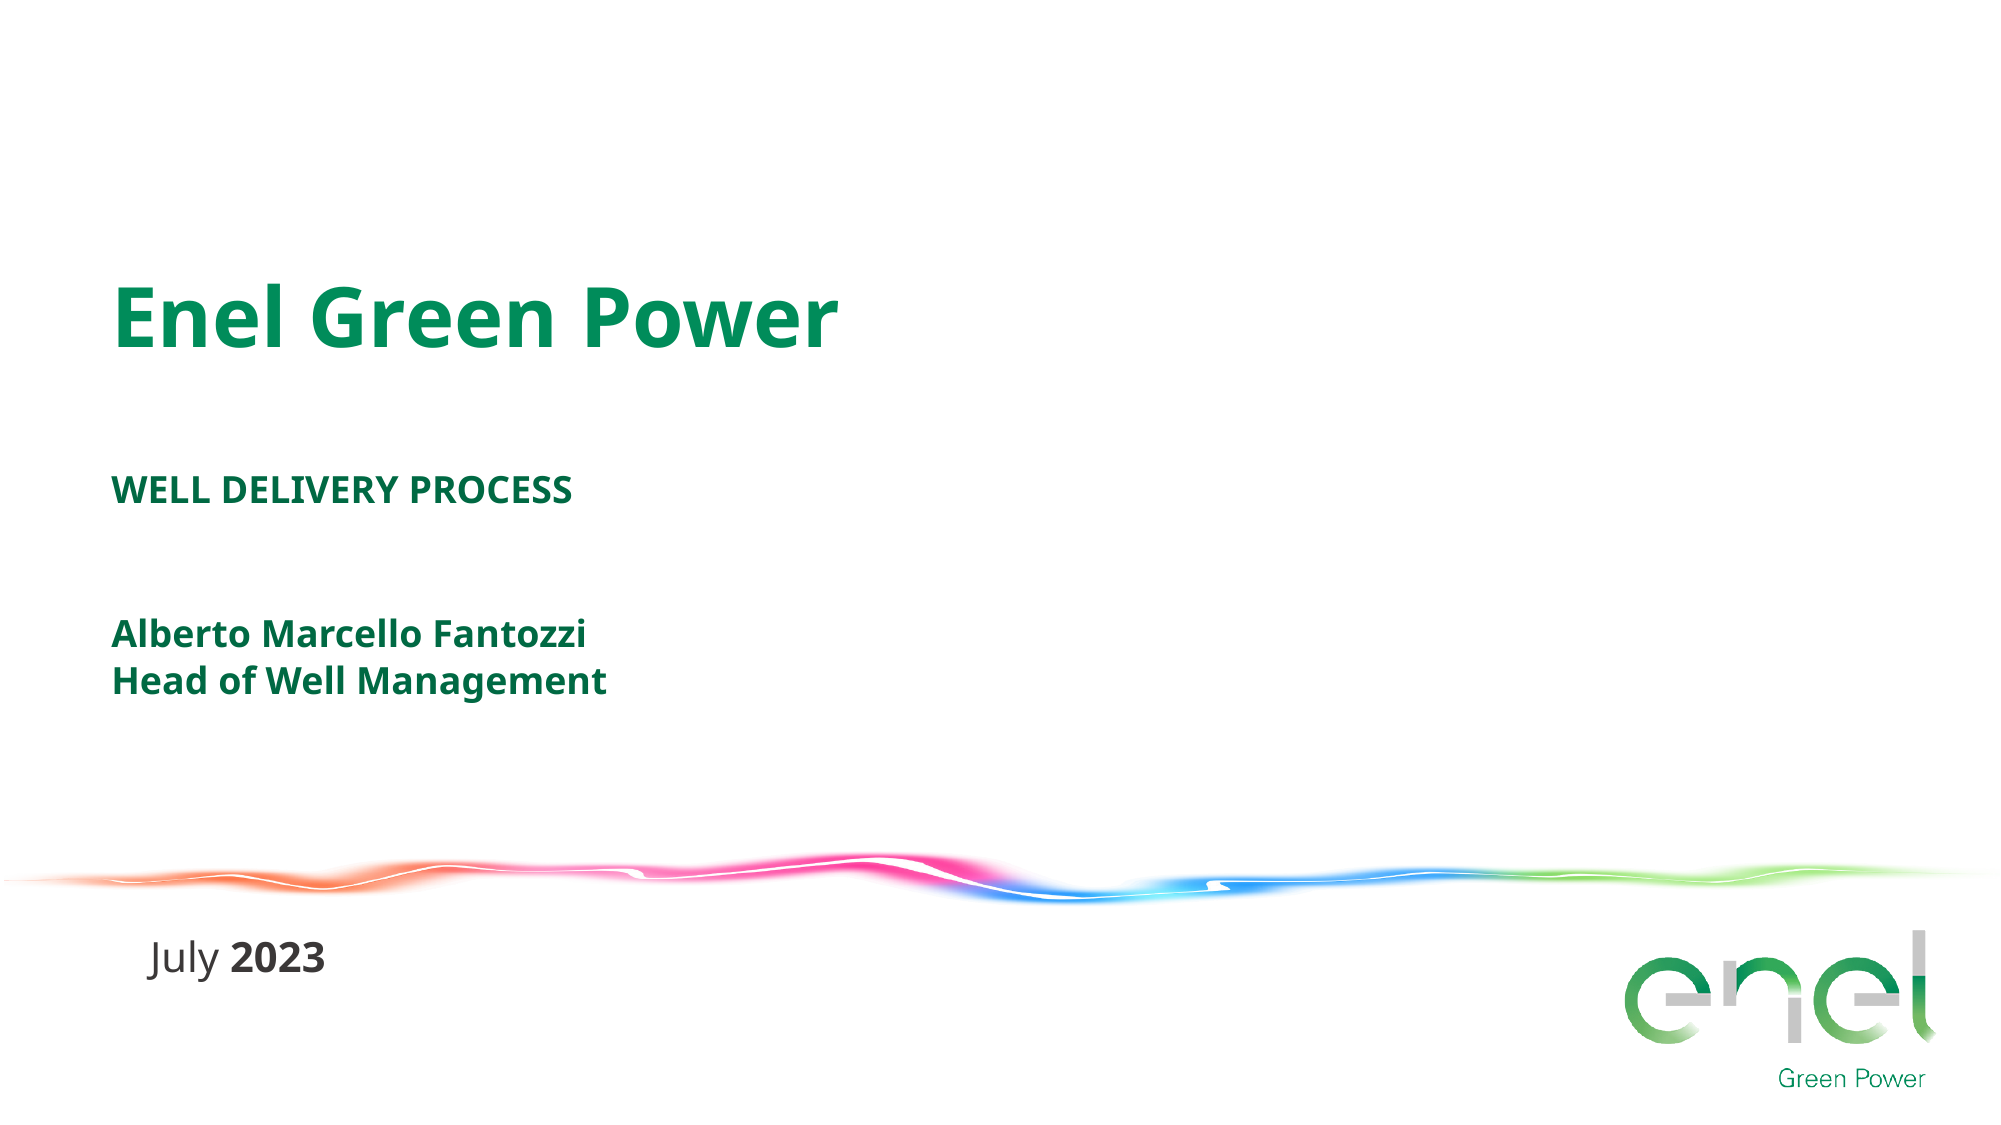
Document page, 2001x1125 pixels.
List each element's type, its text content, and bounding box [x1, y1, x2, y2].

picture [4, 784, 2000, 1088]
text_box July 2023 [150, 947, 327, 981]
text_box Enel Green Power [96, 256, 1178, 372]
text_box WELL DELIVERY PROCESS Alberto Marcello Fantozzi Head of Well Management [96, 456, 1128, 710]
